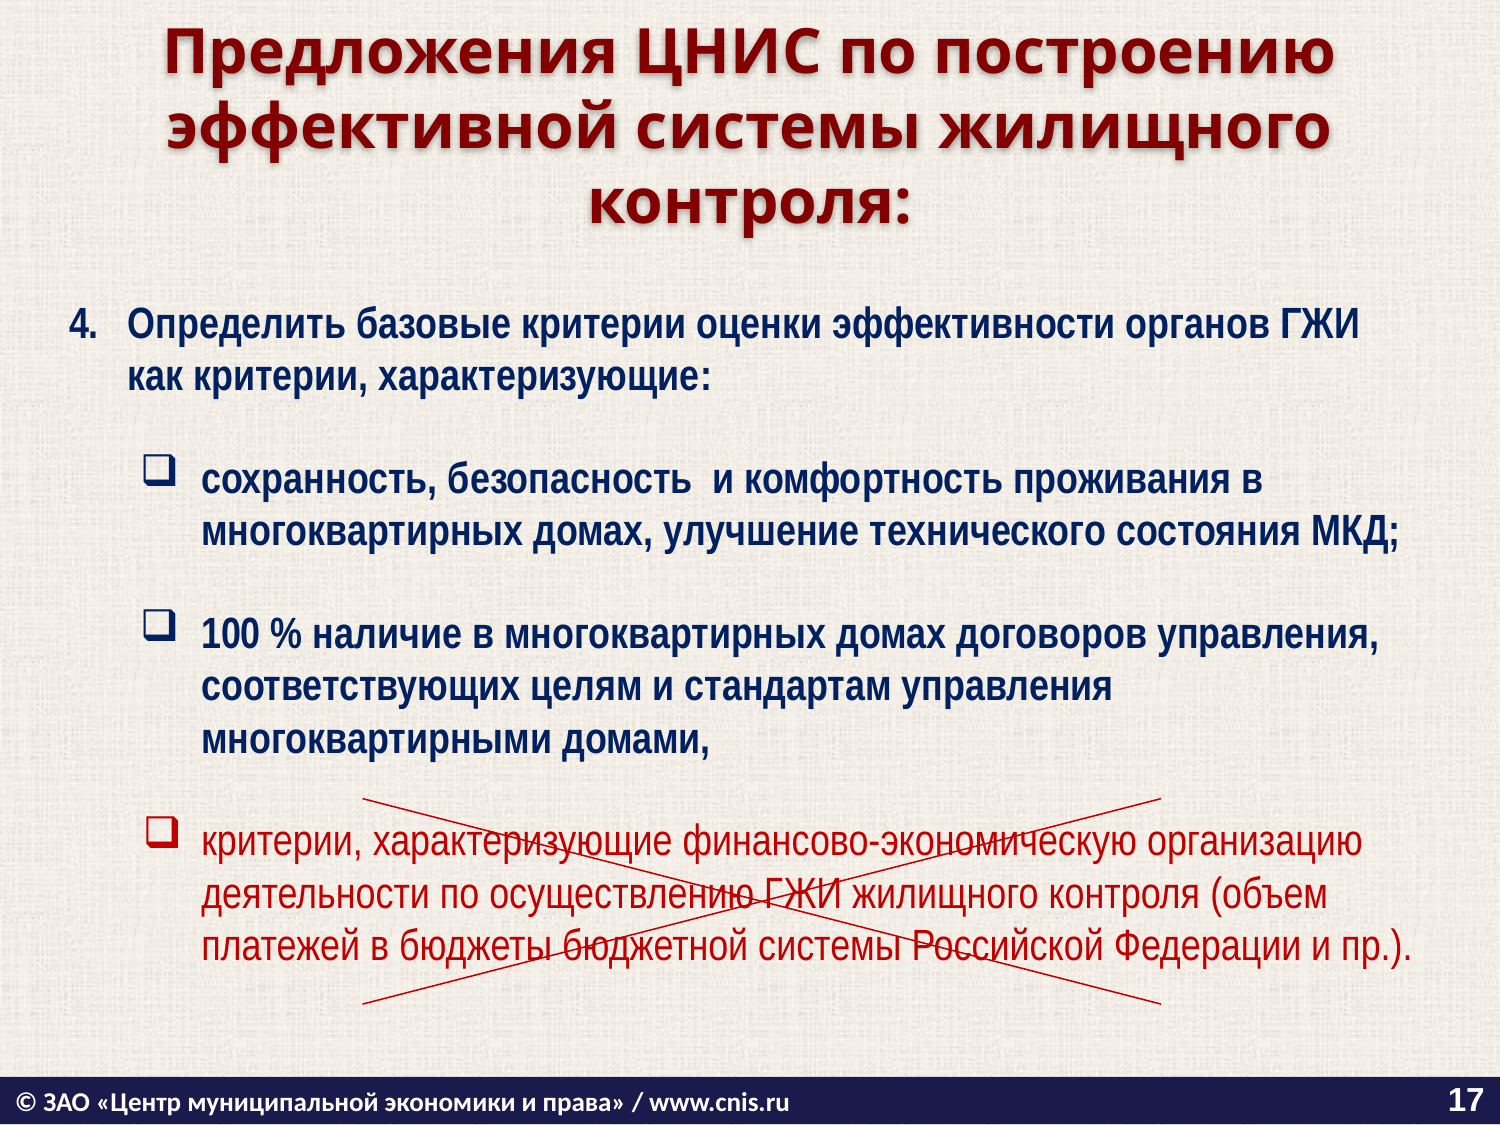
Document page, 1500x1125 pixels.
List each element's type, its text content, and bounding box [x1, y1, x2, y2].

text_box Предложения ЦНИС по построению эффективной системы жилищного контроля: [0, 3, 1500, 244]
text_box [362, 798, 1162, 1005]
slide_number 17 [1149, 1070, 1500, 1116]
text_box © ЗАО «Центр муниципальной экономики и права» / www.cnis.ru [0, 1076, 1500, 1125]
text_box Определить базовые критерии оценки эффективности органов ГЖИ как критерии, характеризующие: сохранность, безопасность и комфортность проживания в многоквартирных домах, улучшение технического состояния МКД; 100 % наличие в многоквартирных домах договоров управления, соответствующих целям и стандартам управления многоквартирными домами, критерии, характеризующие финансово-экономическую организацию деятельности по осуществлению ГЖИ жилищного контроля (объем платежей в бюджеты бюджетной системы Российской Федерации и пр.). [54, 286, 1455, 977]
